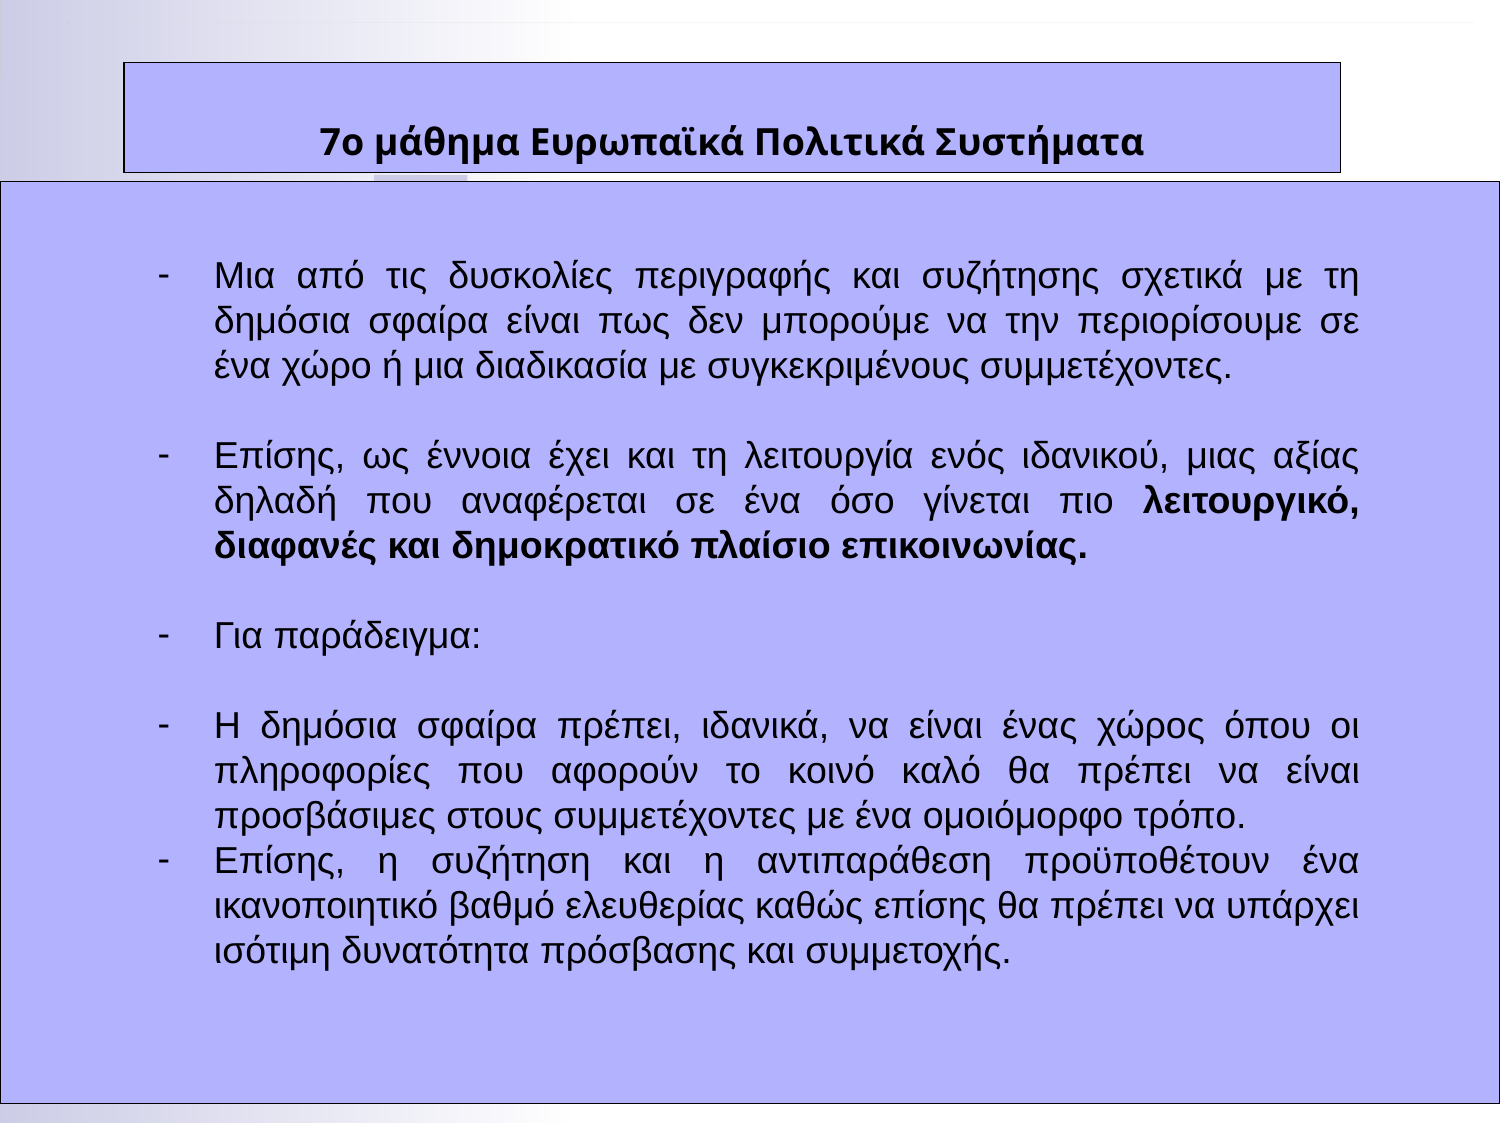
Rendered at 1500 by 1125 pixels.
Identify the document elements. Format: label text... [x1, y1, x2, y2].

text_box Μια από τις δυσκολίες περιγραφής και συζήτησης σχετικά με τη δημόσια σφαίρα είναι πως δεν μπορούμε να την περιορίσουμε σε ένα χώρο ή μια διαδικασία με συγκεκριμένους συμμετέχοντες. Επίσης, ως έννοια έχει και τη λειτουργία ενός ιδανικού, μιας αξίας δηλαδή που αναφέρεται σε ένα όσο γίνεται πιο λειτουργικό, διαφανές και δημοκρατικό πλαίσιο επικοινωνίας. Για παράδειγμα: Η δημόσια σφαίρα πρέπει, ιδανικά, να είναι ένας χώρος όπου οι πληροφορίες που αφορούν το κοινό καλό θα πρέπει να είναι προσβάσιμες στους συμμετέχοντες με ένα ομοιόμορφο τρόπο. Επίσης, η συζήτηση και η αντιπαράθεση προϋποθέτουν ένα ικανοποιητικό βαθμό ελευθερίας καθώς επίσης θα πρέπει να υπάρχει ισότιμη δυνατότητα πρόσβασης και συμμετοχής. [123, 191, 1376, 1061]
text_box [0, 181, 1500, 1104]
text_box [0, 0, 1475, 79]
text_box 7ο μάθημα Ευρωπαϊκά Πολιτικά Συστήματα [123, 88, 1341, 173]
